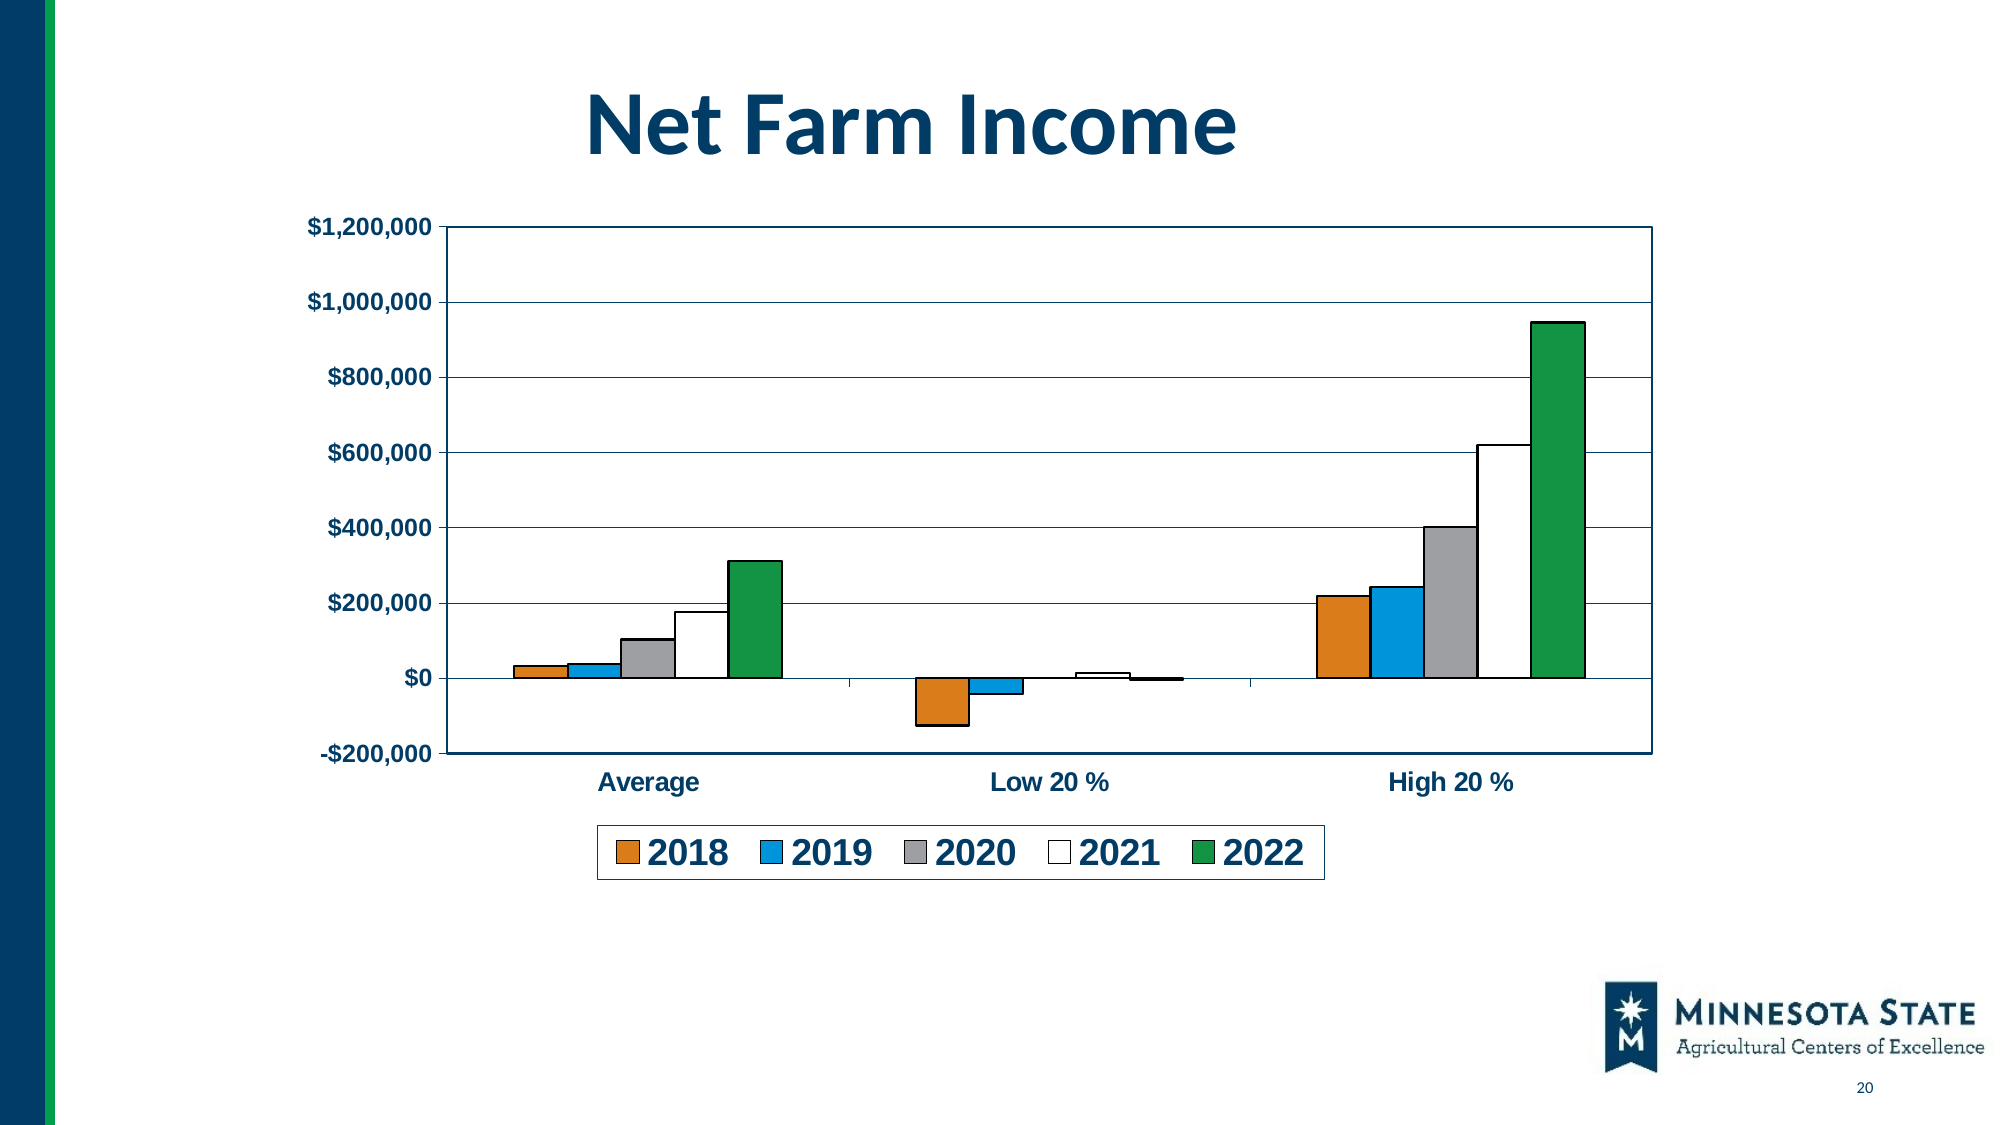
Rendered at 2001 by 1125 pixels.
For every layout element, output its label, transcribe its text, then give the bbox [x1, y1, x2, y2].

chart [259, 204, 2000, 926]
picture [1588, 964, 2000, 1091]
title Net Farm Income [549, 24, 1406, 201]
